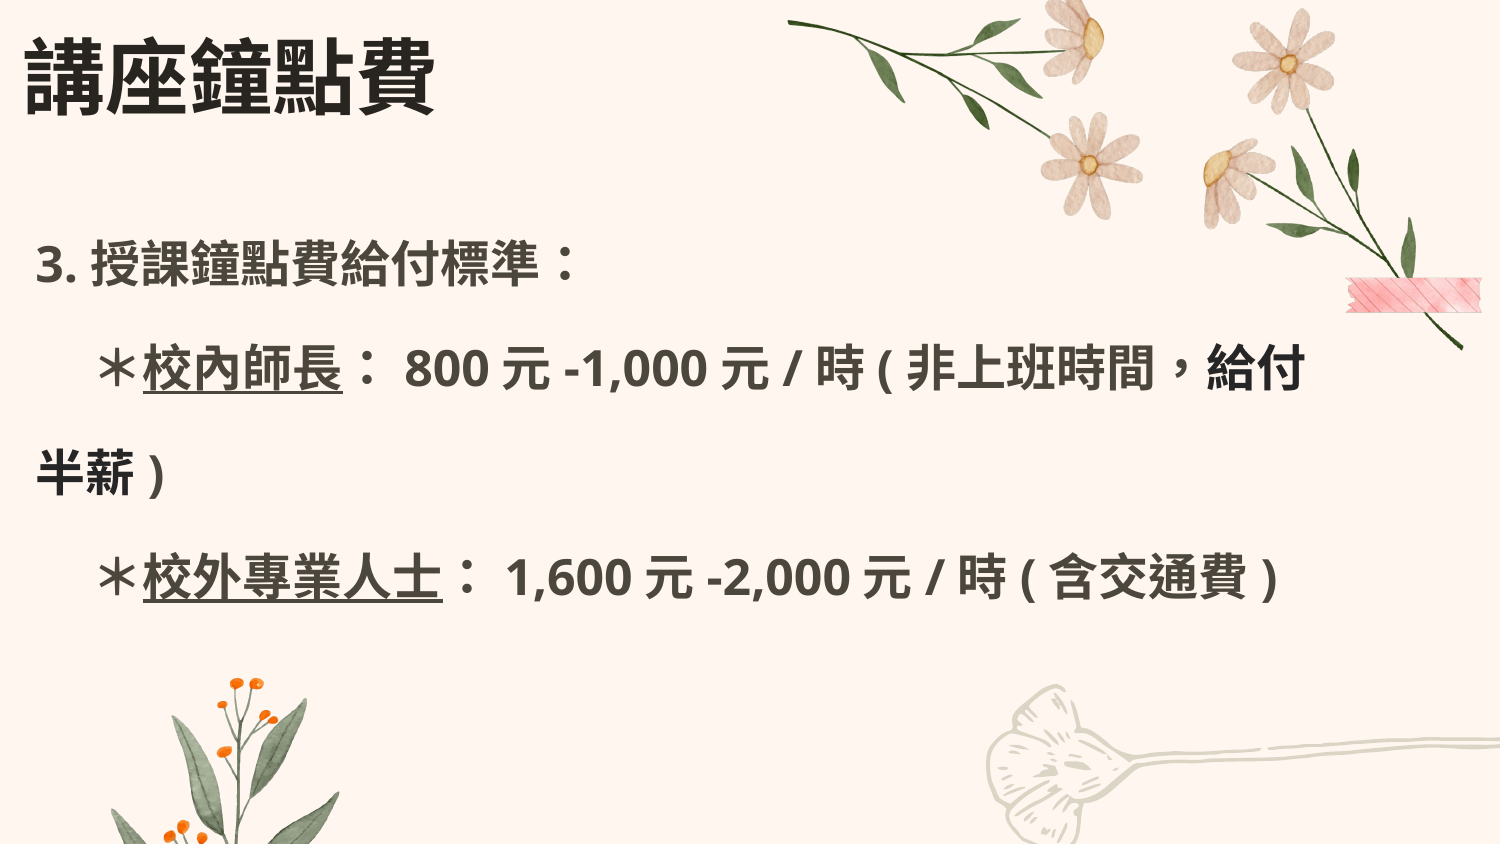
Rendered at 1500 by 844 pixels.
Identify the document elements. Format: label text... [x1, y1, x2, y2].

text_box 講座鐘點費 [8, 17, 996, 133]
text_box 3.授課鐘點費給付標準： ＊校內師長：800元-1,000元/時(非上班時間，給付半薪) ＊校外專業人士：1,600元-2,000元/時(含交通費) [20, 181, 1357, 613]
picture [691, 0, 1500, 498]
picture [40, 640, 369, 844]
